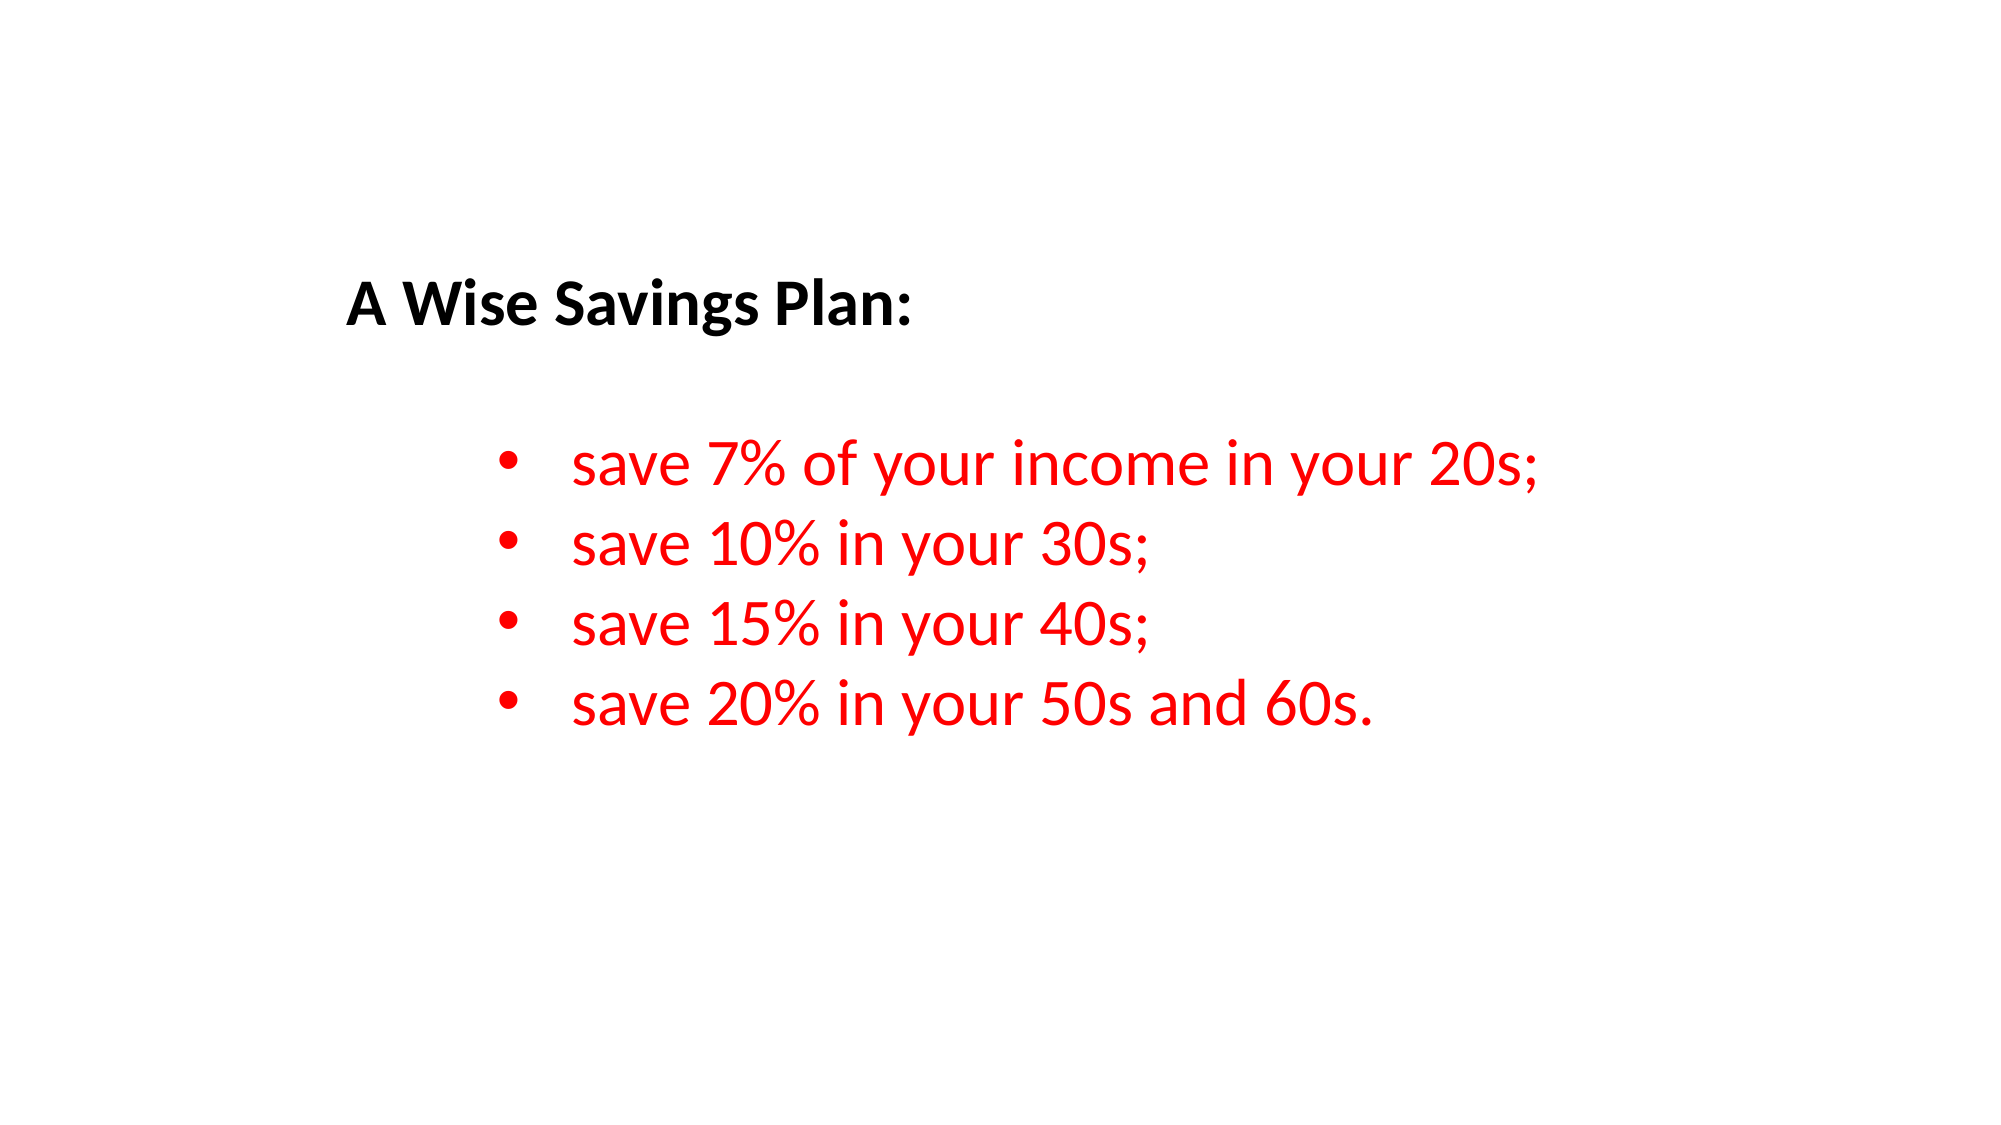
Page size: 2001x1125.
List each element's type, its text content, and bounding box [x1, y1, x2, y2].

text_box A Wise Savings Plan: save 7% of your income in your 20s; save 10% in your 30s; save 15% in your 40s; save 20% in your 50s and 60s. [332, 251, 1784, 747]
